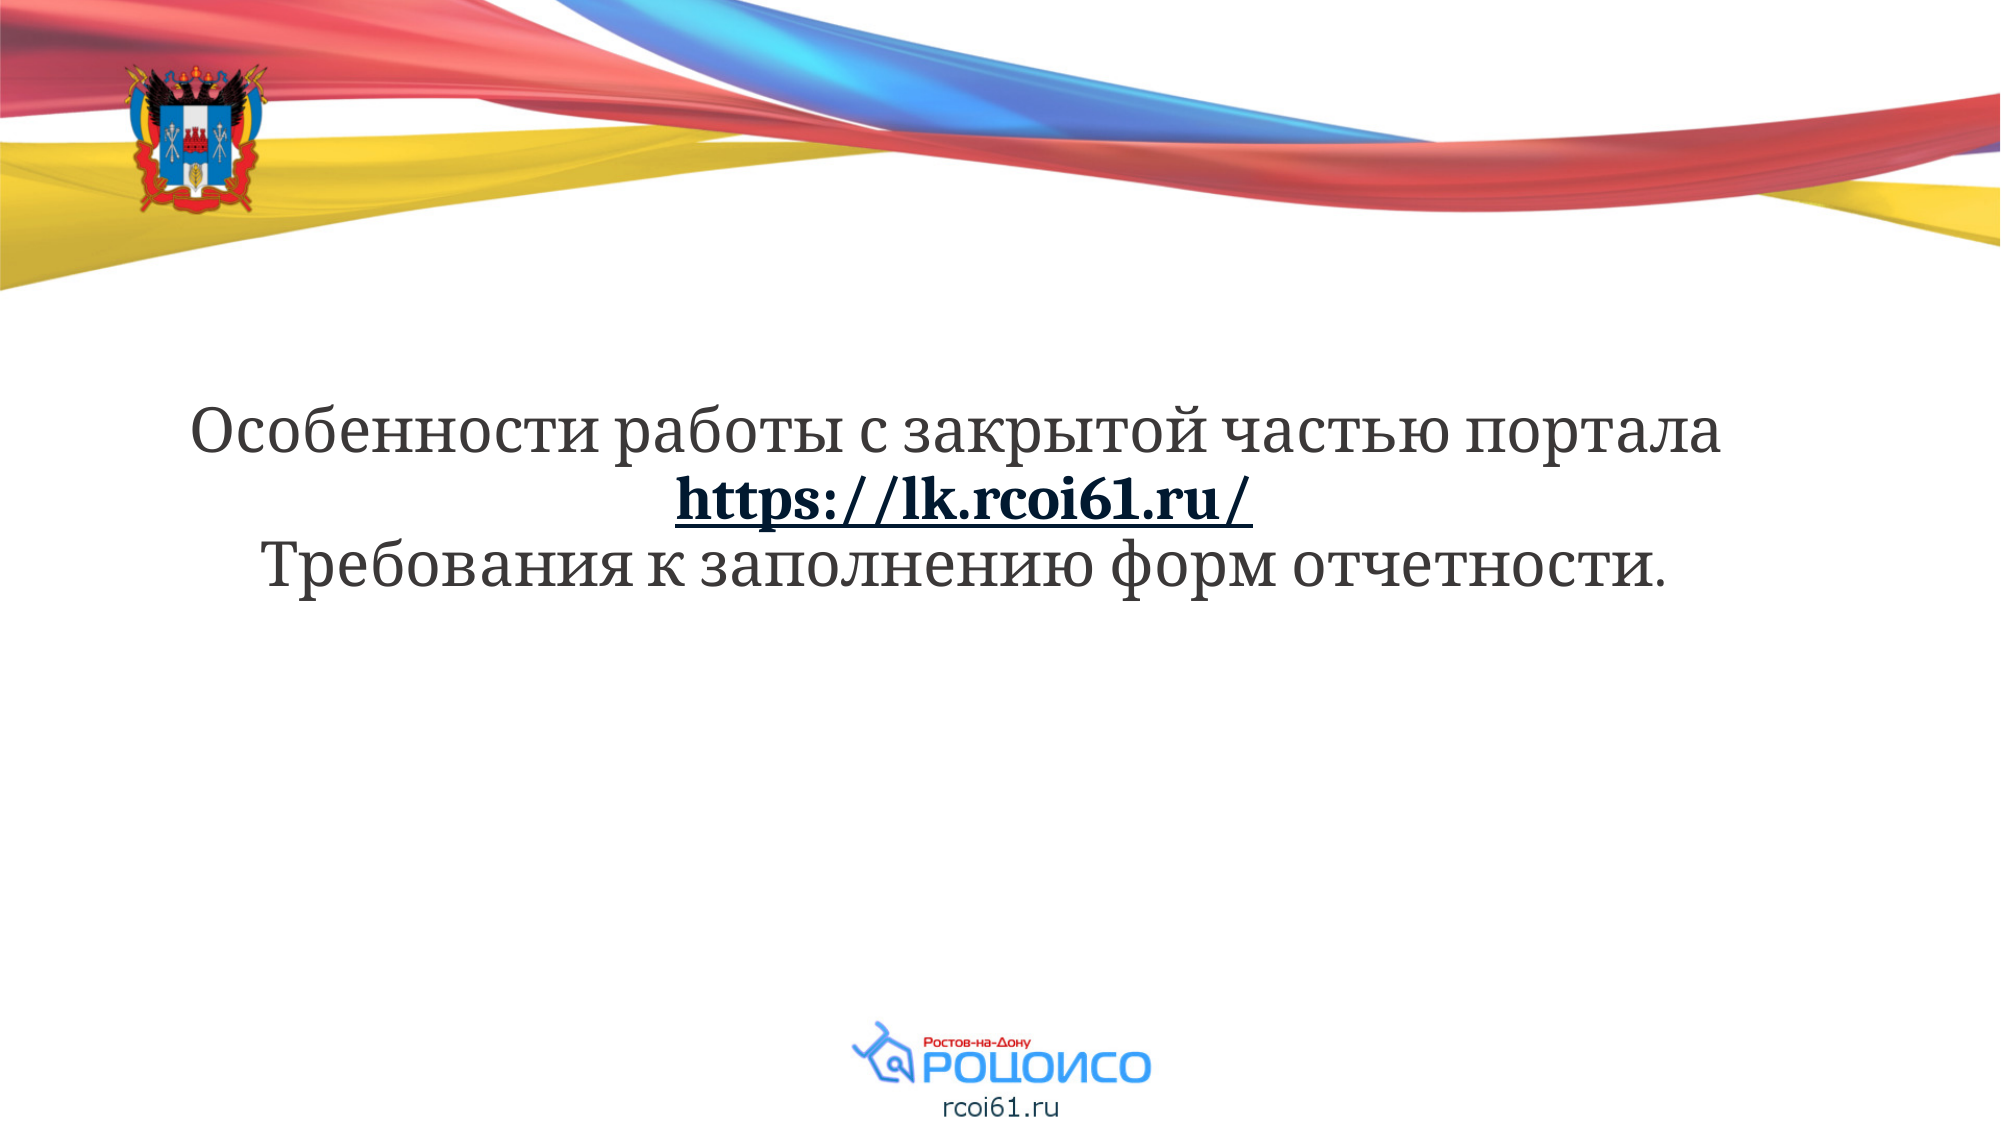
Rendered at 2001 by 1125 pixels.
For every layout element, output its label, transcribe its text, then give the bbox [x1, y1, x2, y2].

picture [0, 0, 2001, 1125]
text_box Особенности работы с закрытой частью портала https://lk.rcoi61.ru/ Требования к заполнению форм отчетности. [101, 391, 1827, 609]
